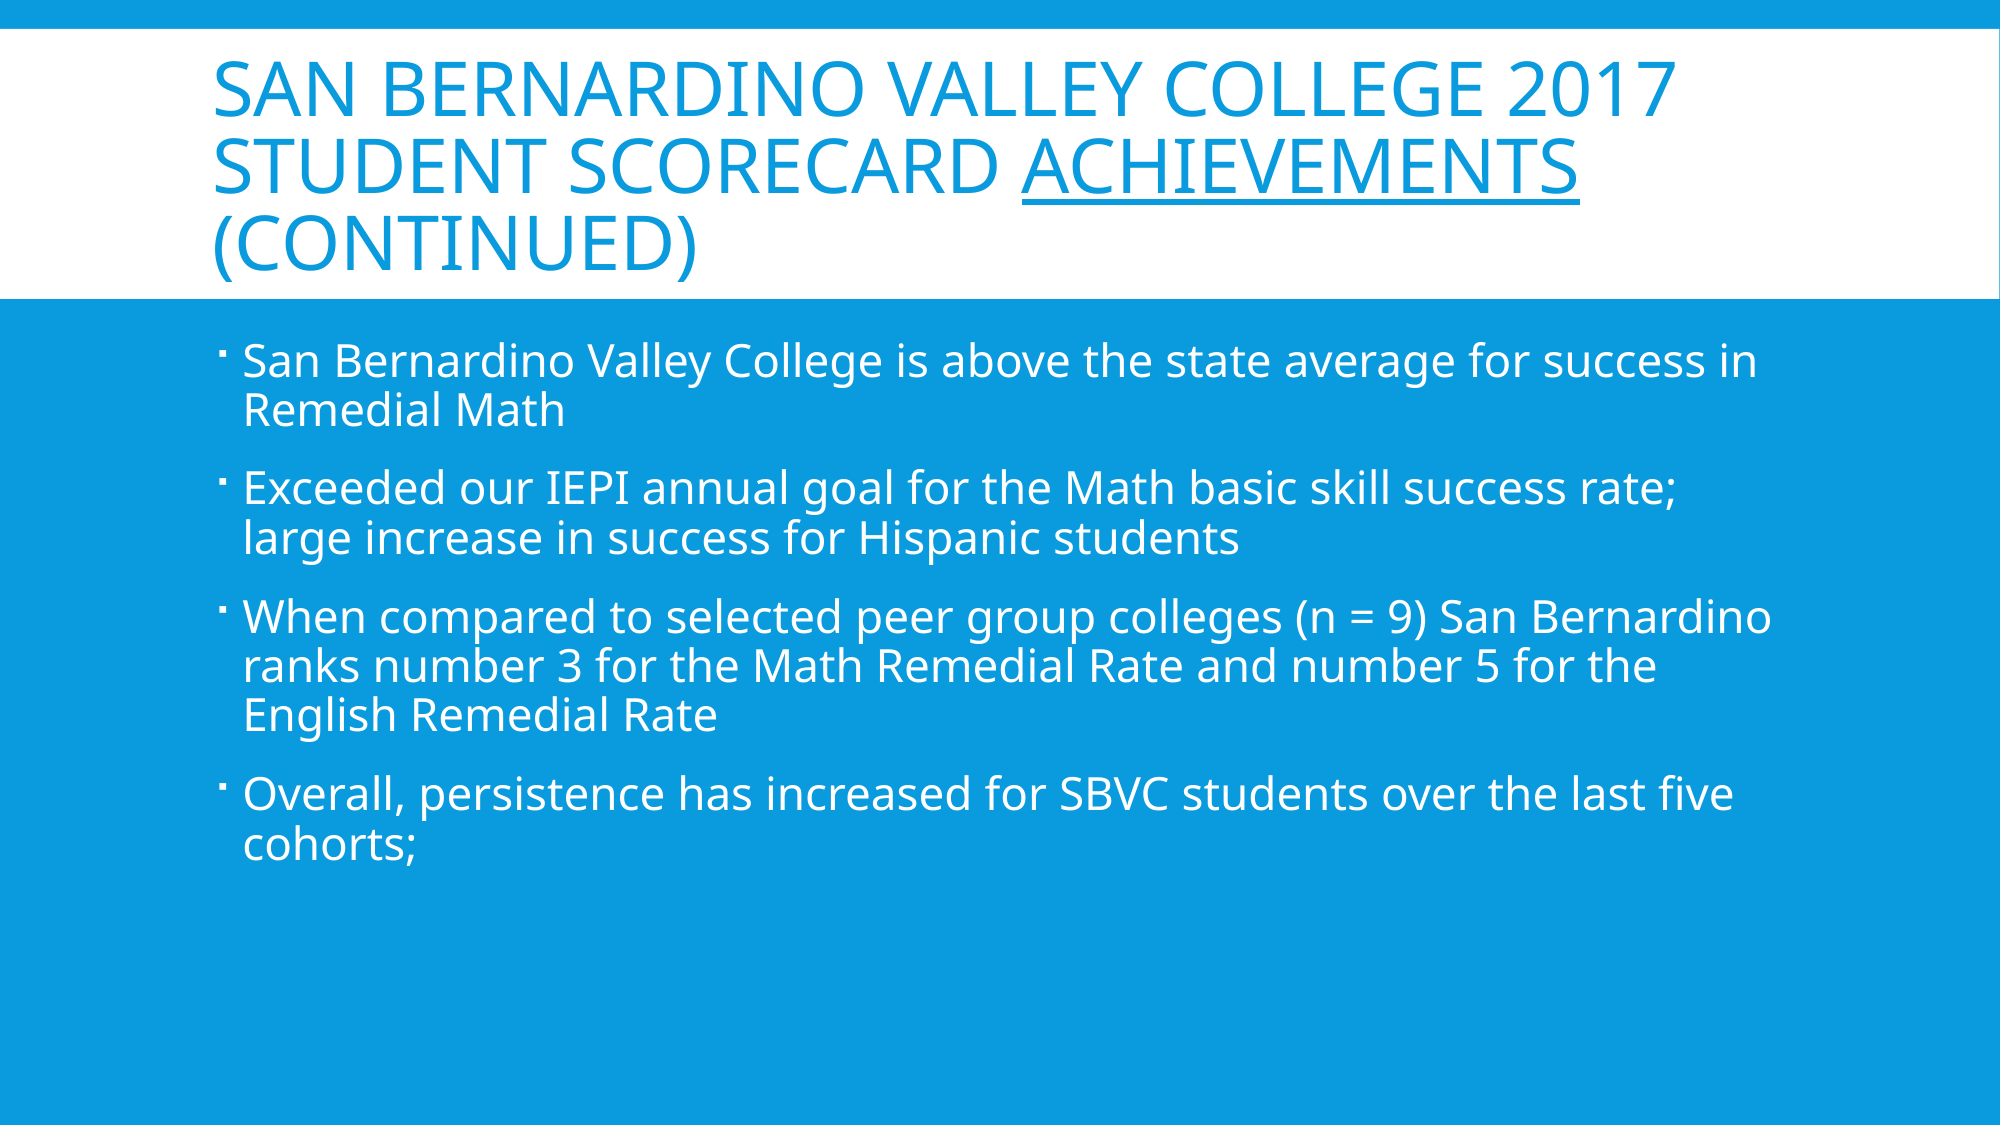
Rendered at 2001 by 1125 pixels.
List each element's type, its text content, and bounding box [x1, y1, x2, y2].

title San Bernardino valley college 2017 student scorecard achievements (continued) [197, 46, 1803, 295]
list San Bernardino Valley College is above the state average for success in Remedial Math Exceeded our IEPI annual goal for the Math basic skill success rate; large increase in success for Hispanic students When compared to selected peer group colleges (n = 9) San Bernardino ranks number 3 for the Math Remedial Rate and number 5 for the English Remedial Rate Overall, persistence has increased for SBVC students over the last five cohorts; [197, 329, 1803, 1020]
